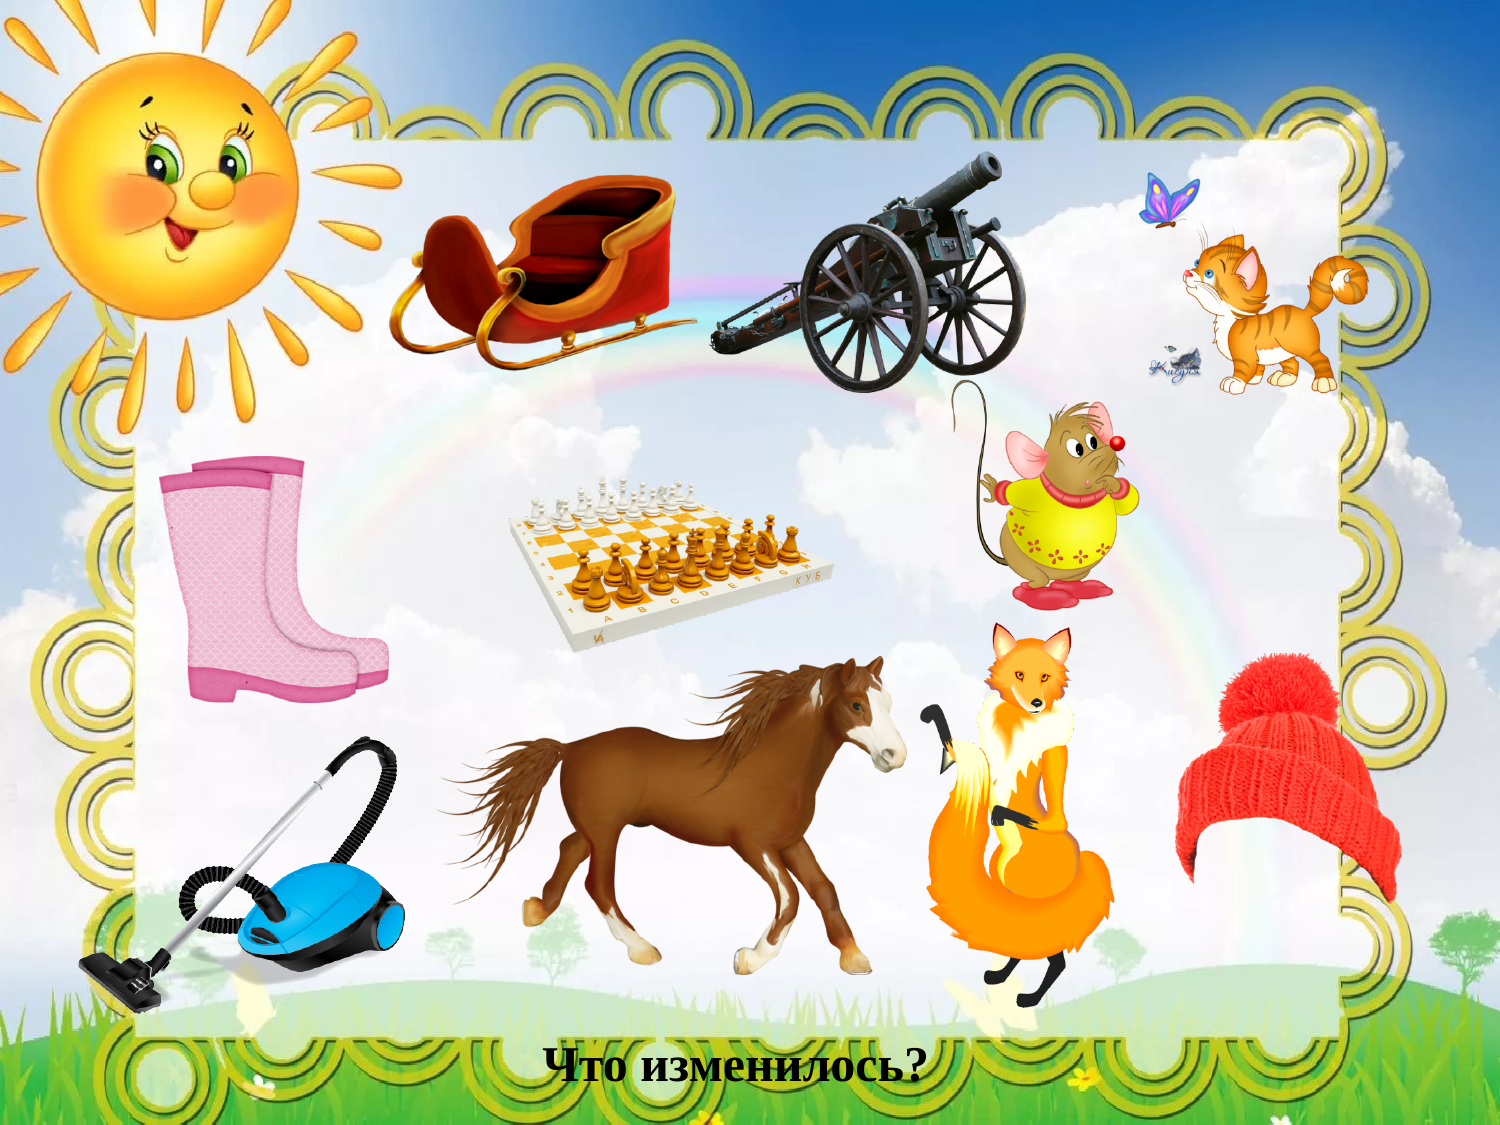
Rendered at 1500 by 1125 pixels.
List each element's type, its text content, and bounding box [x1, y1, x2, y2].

text_box Что изменилось? [60, 1003, 1411, 1120]
picture [0, 0, 1500, 1125]
